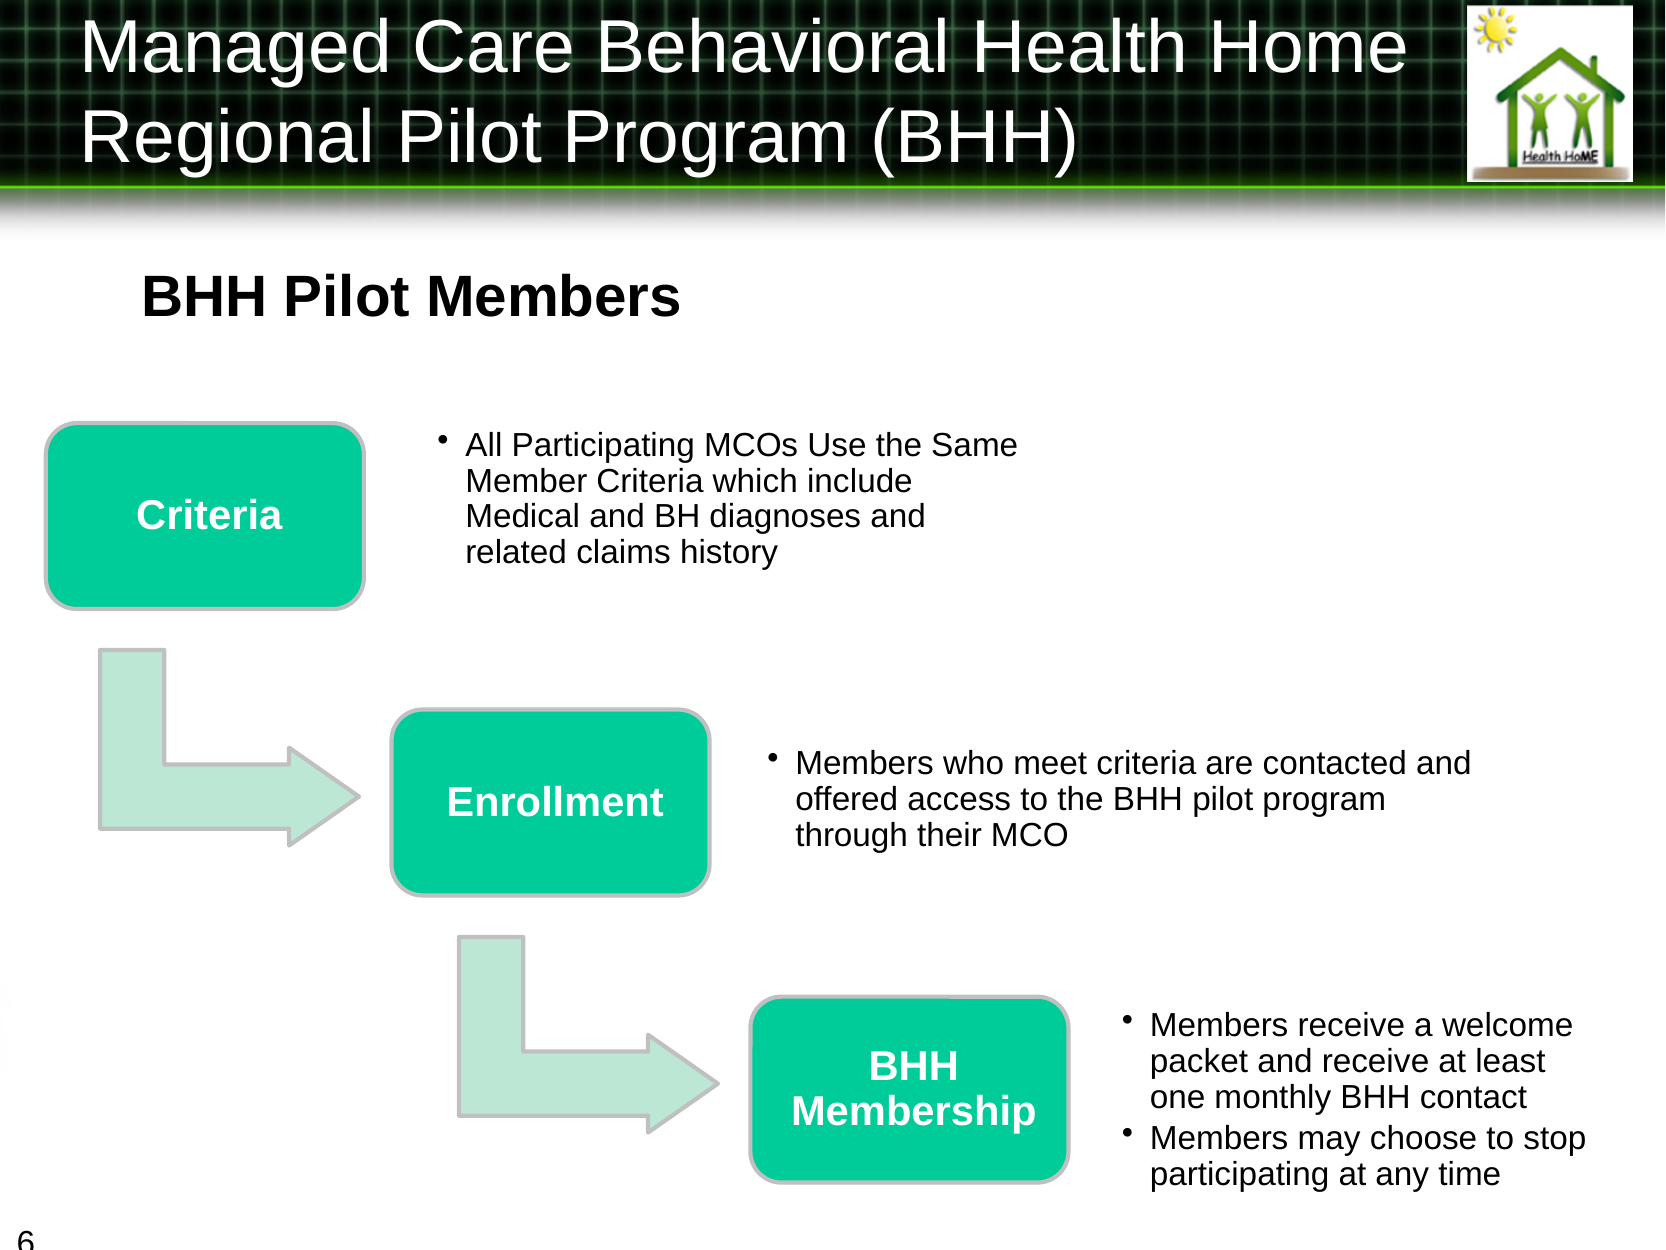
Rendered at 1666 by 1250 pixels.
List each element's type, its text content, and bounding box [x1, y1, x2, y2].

slide_number 6 [0, 1212, 88, 1250]
picture [0, 0, 1666, 1249]
title Managed Care Behavioral Health Home Regional Pilot Program (BHH) [62, 0, 1478, 175]
list BHH Pilot Members [125, 249, 1541, 373]
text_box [44, 374, 1646, 1225]
